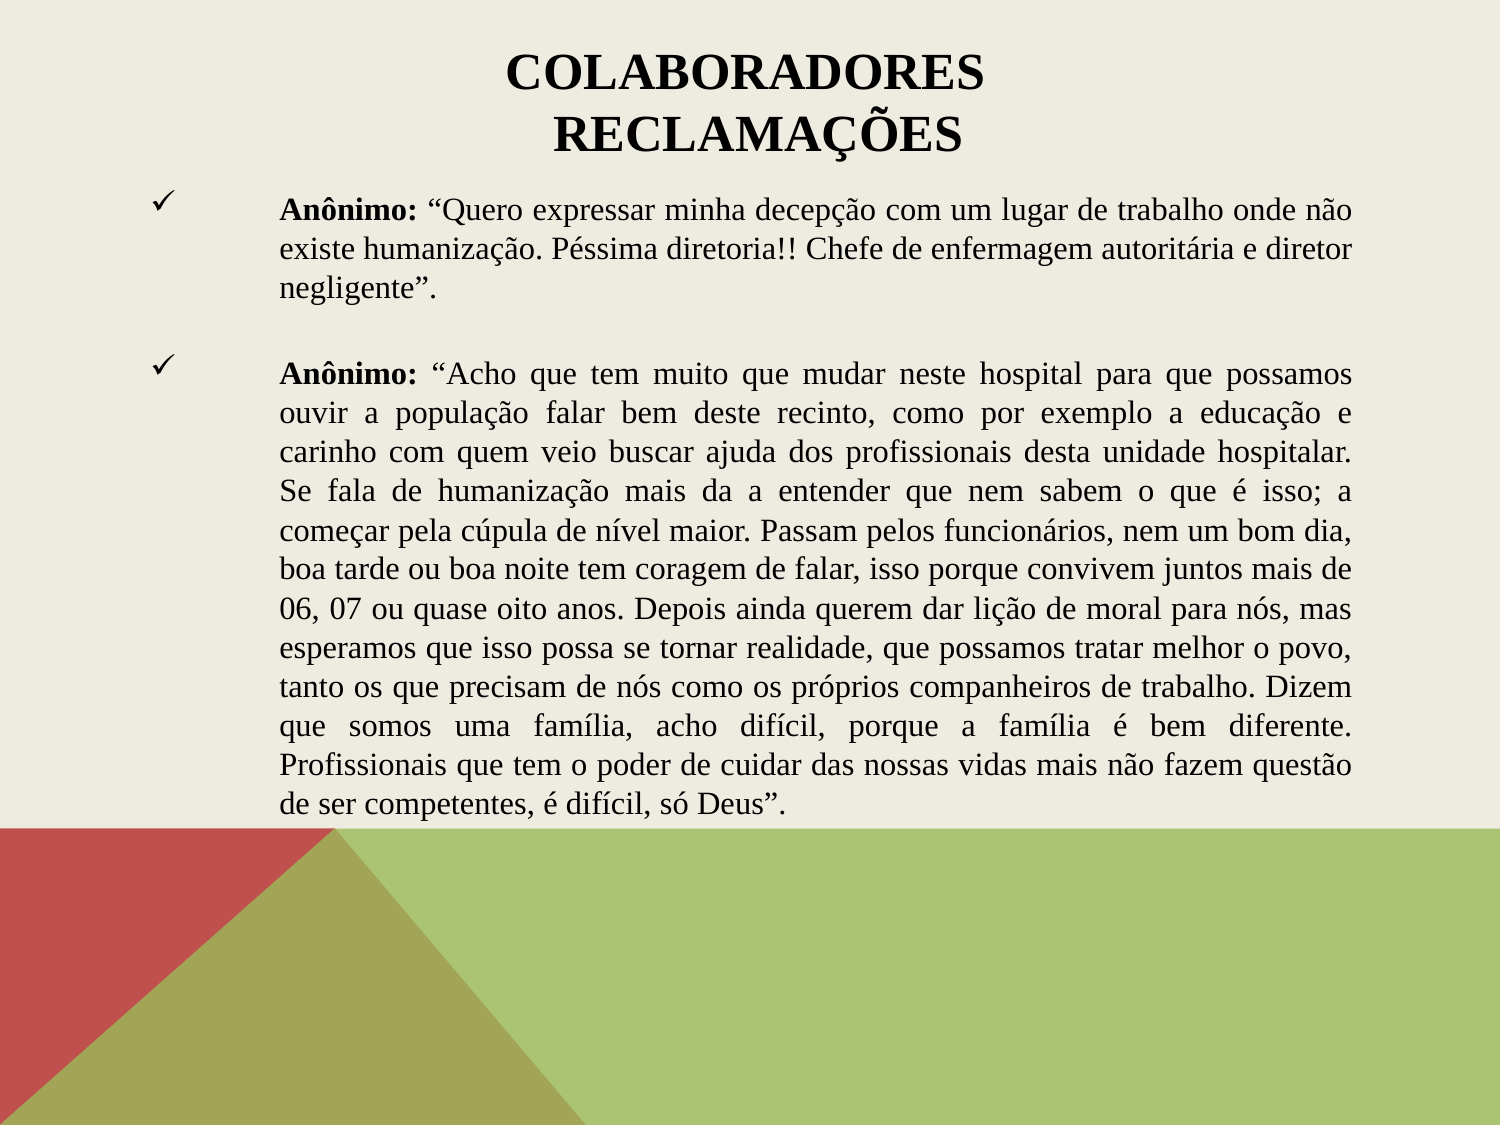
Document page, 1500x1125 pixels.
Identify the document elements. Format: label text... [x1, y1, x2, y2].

list Anônimo: “Quero expressar minha decepção com um lugar de trabalho onde não existe humanização. Péssima diretoria!! Chefe de enfermagem autoritária e diretor negligente”. Anônimo: “Acho que tem muito que mudar neste hospital para que possamos ouvir a população falar bem deste recinto, como por exemplo a educação e carinho com quem veio buscar ajuda dos profissionais desta unidade hospitalar. Se fala de humanização mais da a entender que nem sabem o que é isso; a começar pela cúpula de nível maior. Passam pelos funcionários, nem um bom dia, boa tarde ou boa noite tem coragem de falar, isso porque convivem juntos mais de 06, 07 ou quase oito anos. Depois ainda querem dar lição de moral para nós, mas esperamos que isso possa se tornar realidade, que possamos tratar melhor o povo, tanto os que precisam de nós como os próprios companheiros de trabalho. Dizem que somos uma família, acho difícil, porque a família é bem diferente. Profissionais que tem o poder de cuidar das nossas vidas mais não fazem questão de ser competentes, é difícil, só Deus”. [135, 180, 1369, 858]
title COLABORADORES RECLAMAÇÕES [100, 54, 1417, 145]
